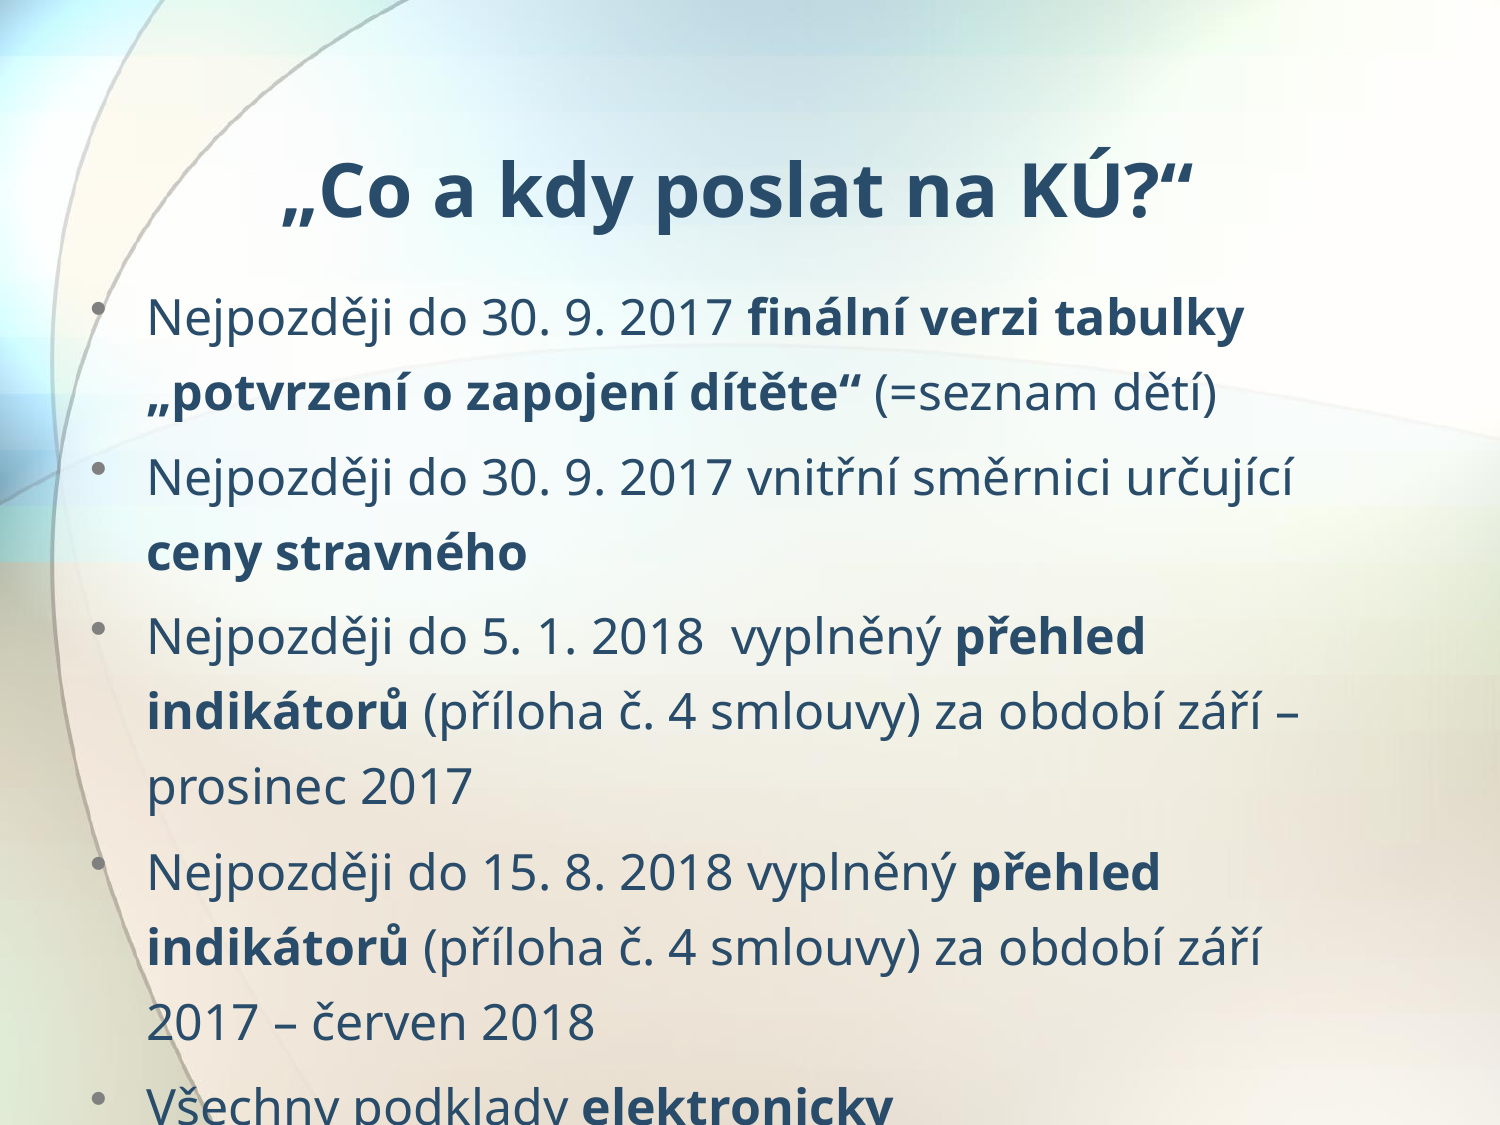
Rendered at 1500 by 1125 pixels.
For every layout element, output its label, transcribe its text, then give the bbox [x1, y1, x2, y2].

title „Co a kdy poslat na KÚ?“ [75, 112, 1400, 262]
picture [0, 0, 1500, 1125]
list Nejpozději do 30. 9. 2017 finální verzi tabulky „potvrzení o zapojení dítěte“ (=seznam dětí) Nejpozději do 30. 9. 2017 vnitřní směrnici určující ceny stravného Nejpozději do 5. 1. 2018 vyplněný přehled indikátorů (příloha č. 4 smlouvy) za období září – prosinec 2017 Nejpozději do 15. 8. 2018 vyplněný přehled indikátorů (příloha č. 4 smlouvy) za období září 2017 – červen 2018 Všechny podklady elektronicky [75, 262, 1400, 1050]
